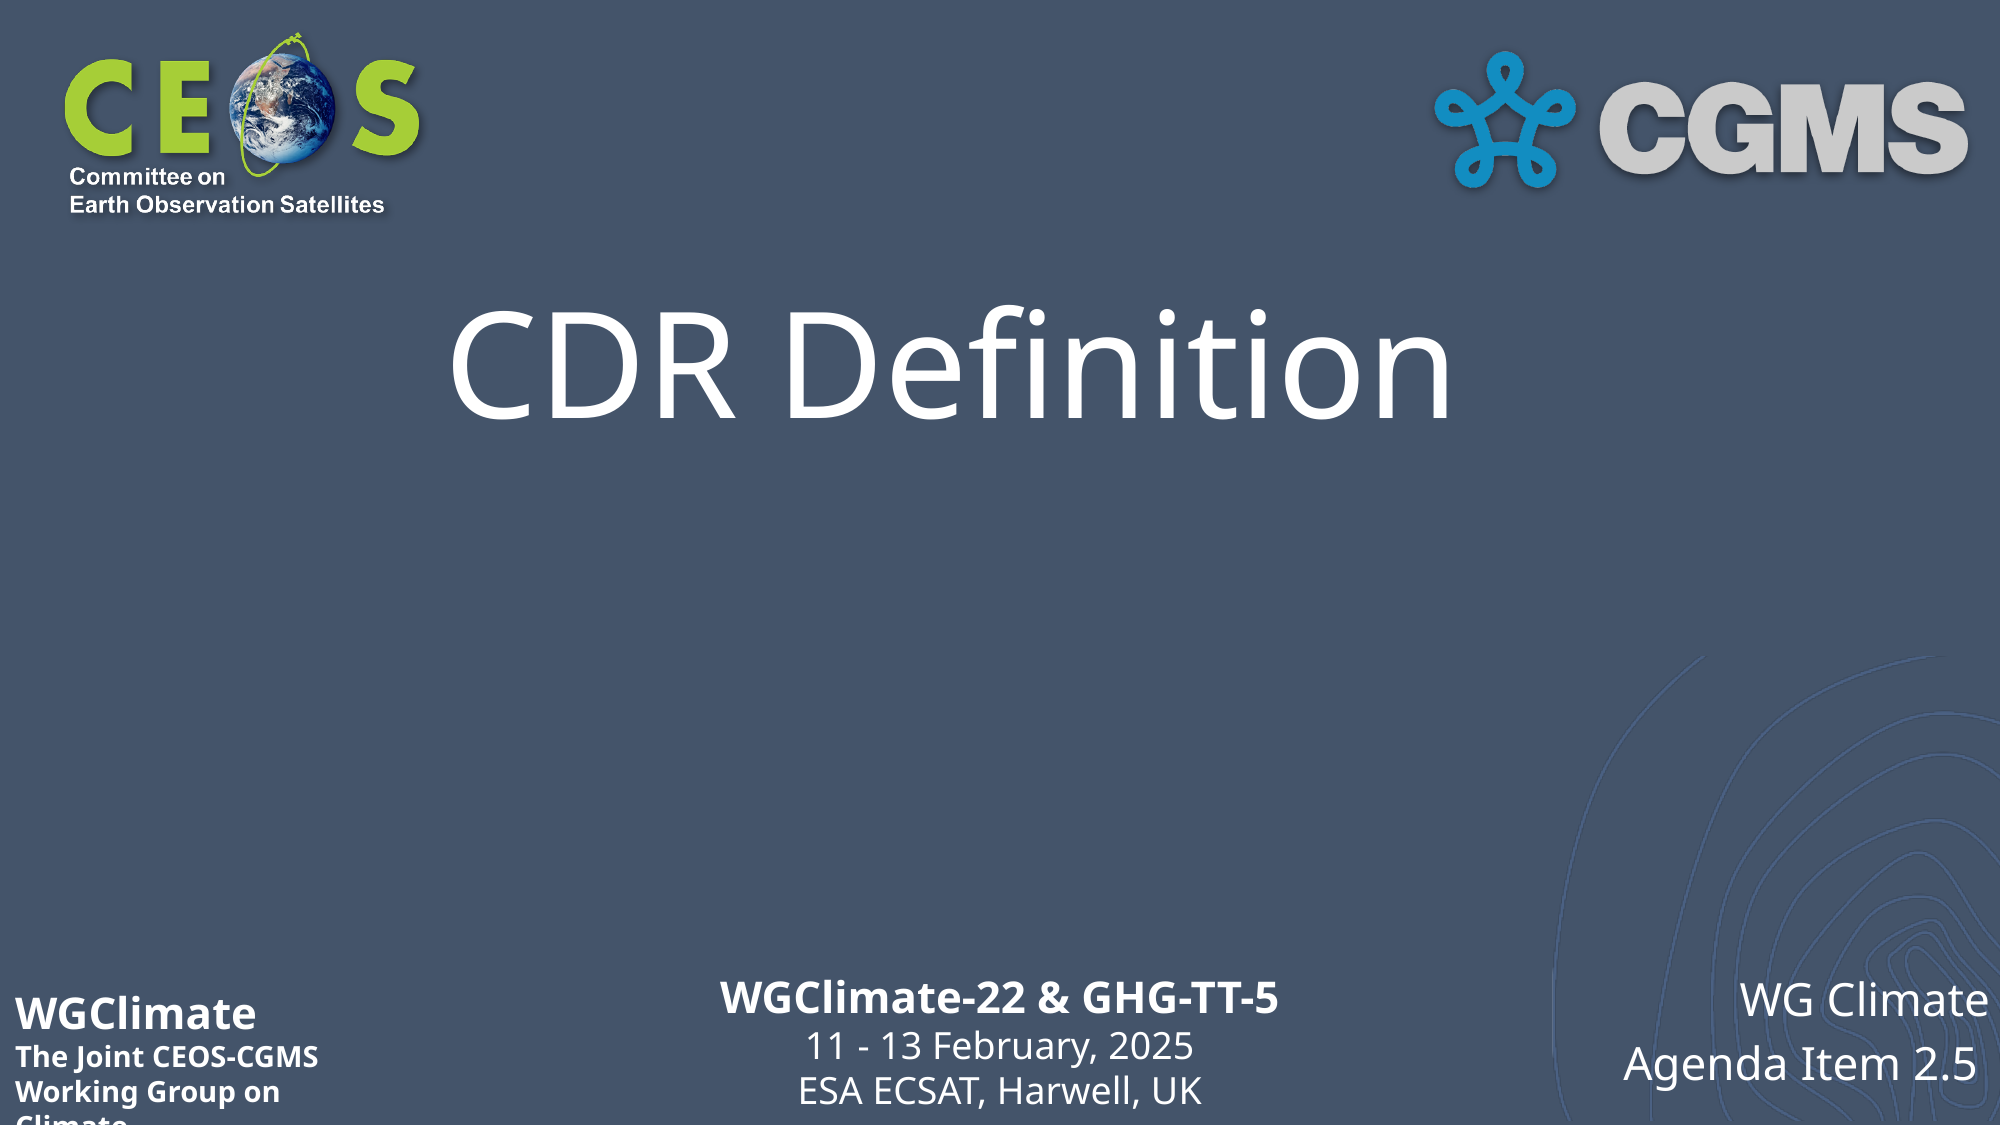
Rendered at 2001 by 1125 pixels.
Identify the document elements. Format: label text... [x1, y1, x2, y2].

picture [54, 32, 419, 233]
title CDR Definition [106, 236, 1798, 736]
picture [1420, 32, 1977, 207]
text_box WG Climate Agenda Item 2.5 [1020, 907, 1991, 1118]
